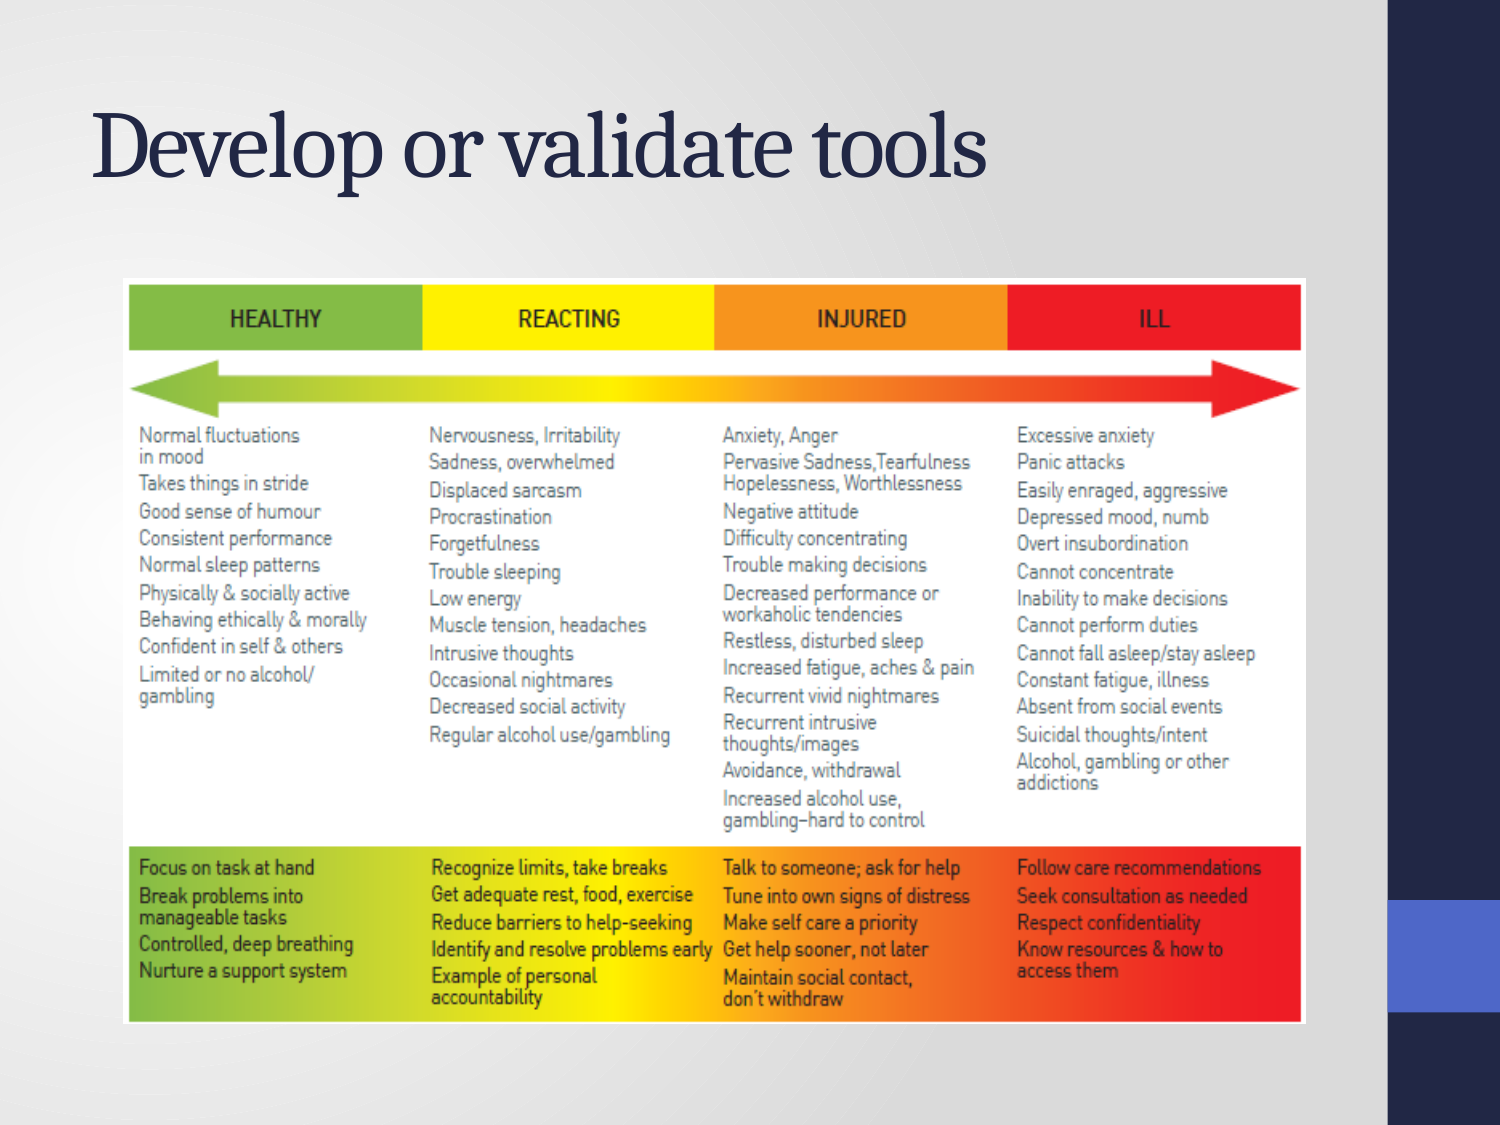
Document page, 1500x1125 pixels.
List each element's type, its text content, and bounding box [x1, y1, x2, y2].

title Develop or validate tools [75, 45, 1325, 233]
picture [123, 278, 1306, 1024]
